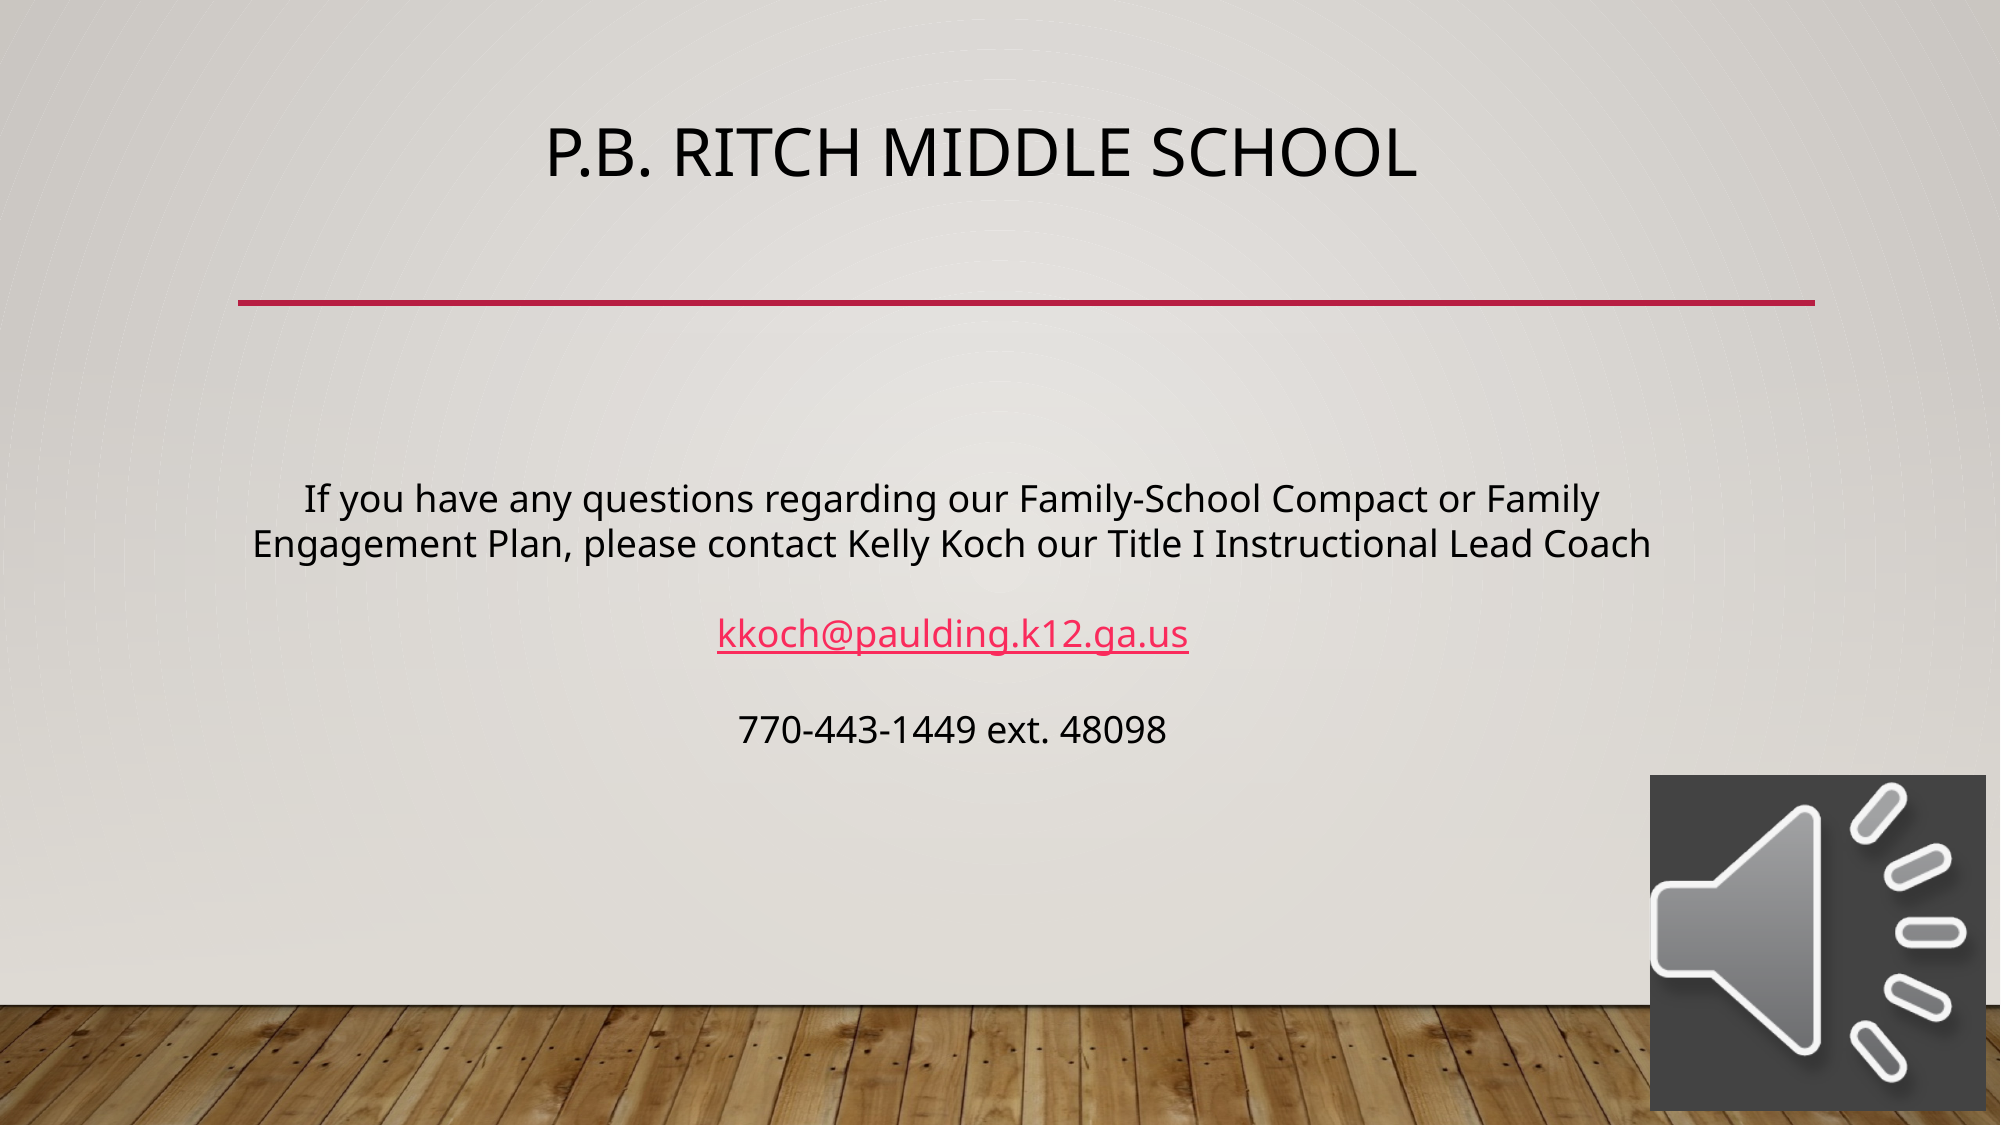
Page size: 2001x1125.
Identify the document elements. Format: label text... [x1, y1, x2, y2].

title P.B. Ritch Middle School [194, 111, 1770, 284]
picture [0, 773, 2000, 1125]
text_box If you have any questions regarding our Family-School Compact or Family Engagement Plan, please contact Kelly Koch our Title I Instructional Lead Coach kkoch@paulding.k12.ga.us 770-443-1449 ext. 48098 [222, 468, 1684, 759]
